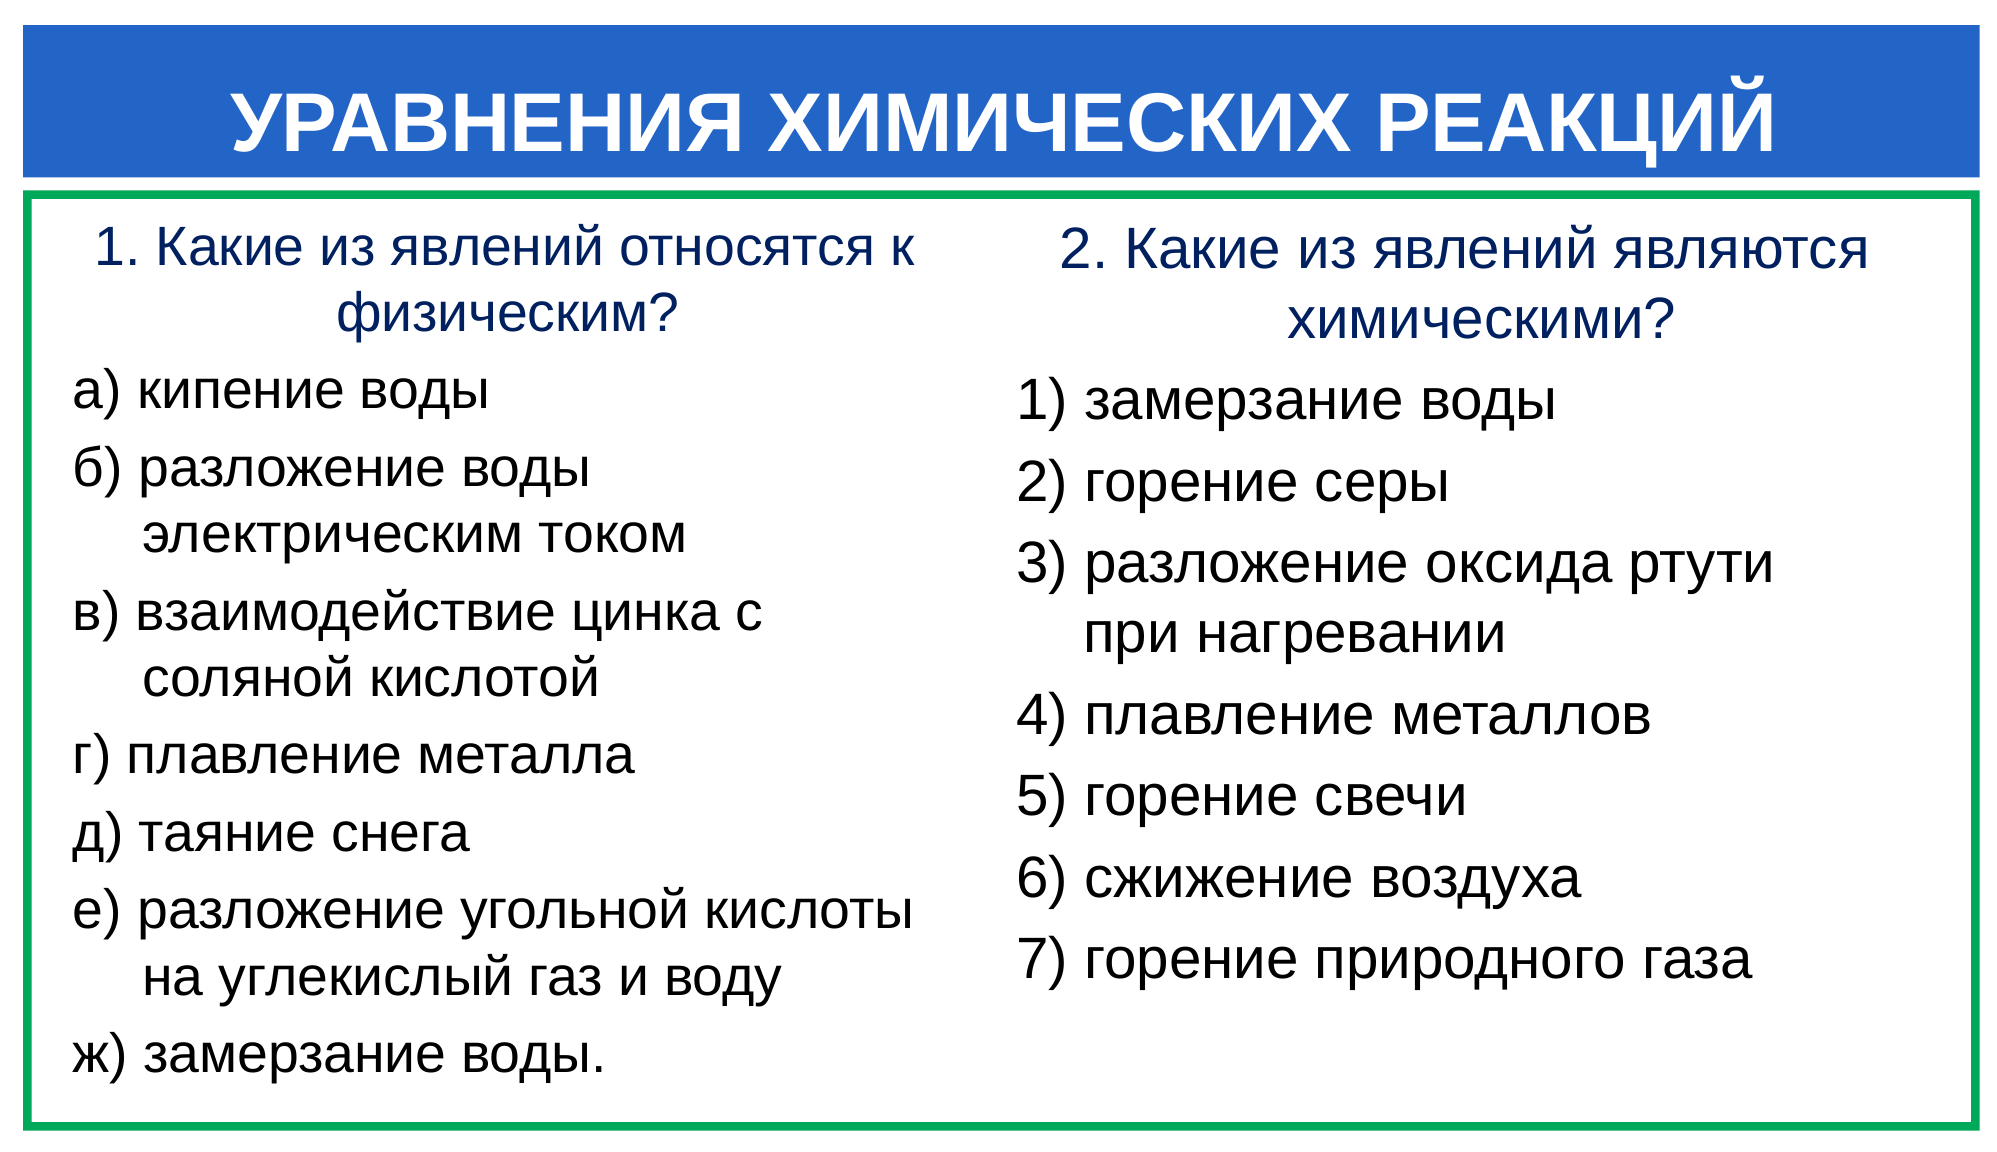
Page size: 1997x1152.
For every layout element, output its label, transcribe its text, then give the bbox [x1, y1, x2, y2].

text_box 1. Какие из явлений относятся к физическим? а) кипение воды б) разложение воды электрическим током в) взаимодействие цинка с соляной кислотой г) плавление металла д) таяние снега е) разложение угольной кислоты на углекислый газ и воду ж) замерзание воды. [54, 200, 944, 1104]
text_box УРАВНЕНИЯ ХИМИЧЕСКИХ РЕАКЦИЙ [37, 60, 1971, 175]
text_box 2. Какие из явлений являются химическими? 1) замерзание воды 2) горение серы 3) разложение оксида ртути при нагревании 4) плавление металлов 5) горение свечи 6) сжижение воздуха 7) горение природного газа [998, 200, 1897, 1104]
